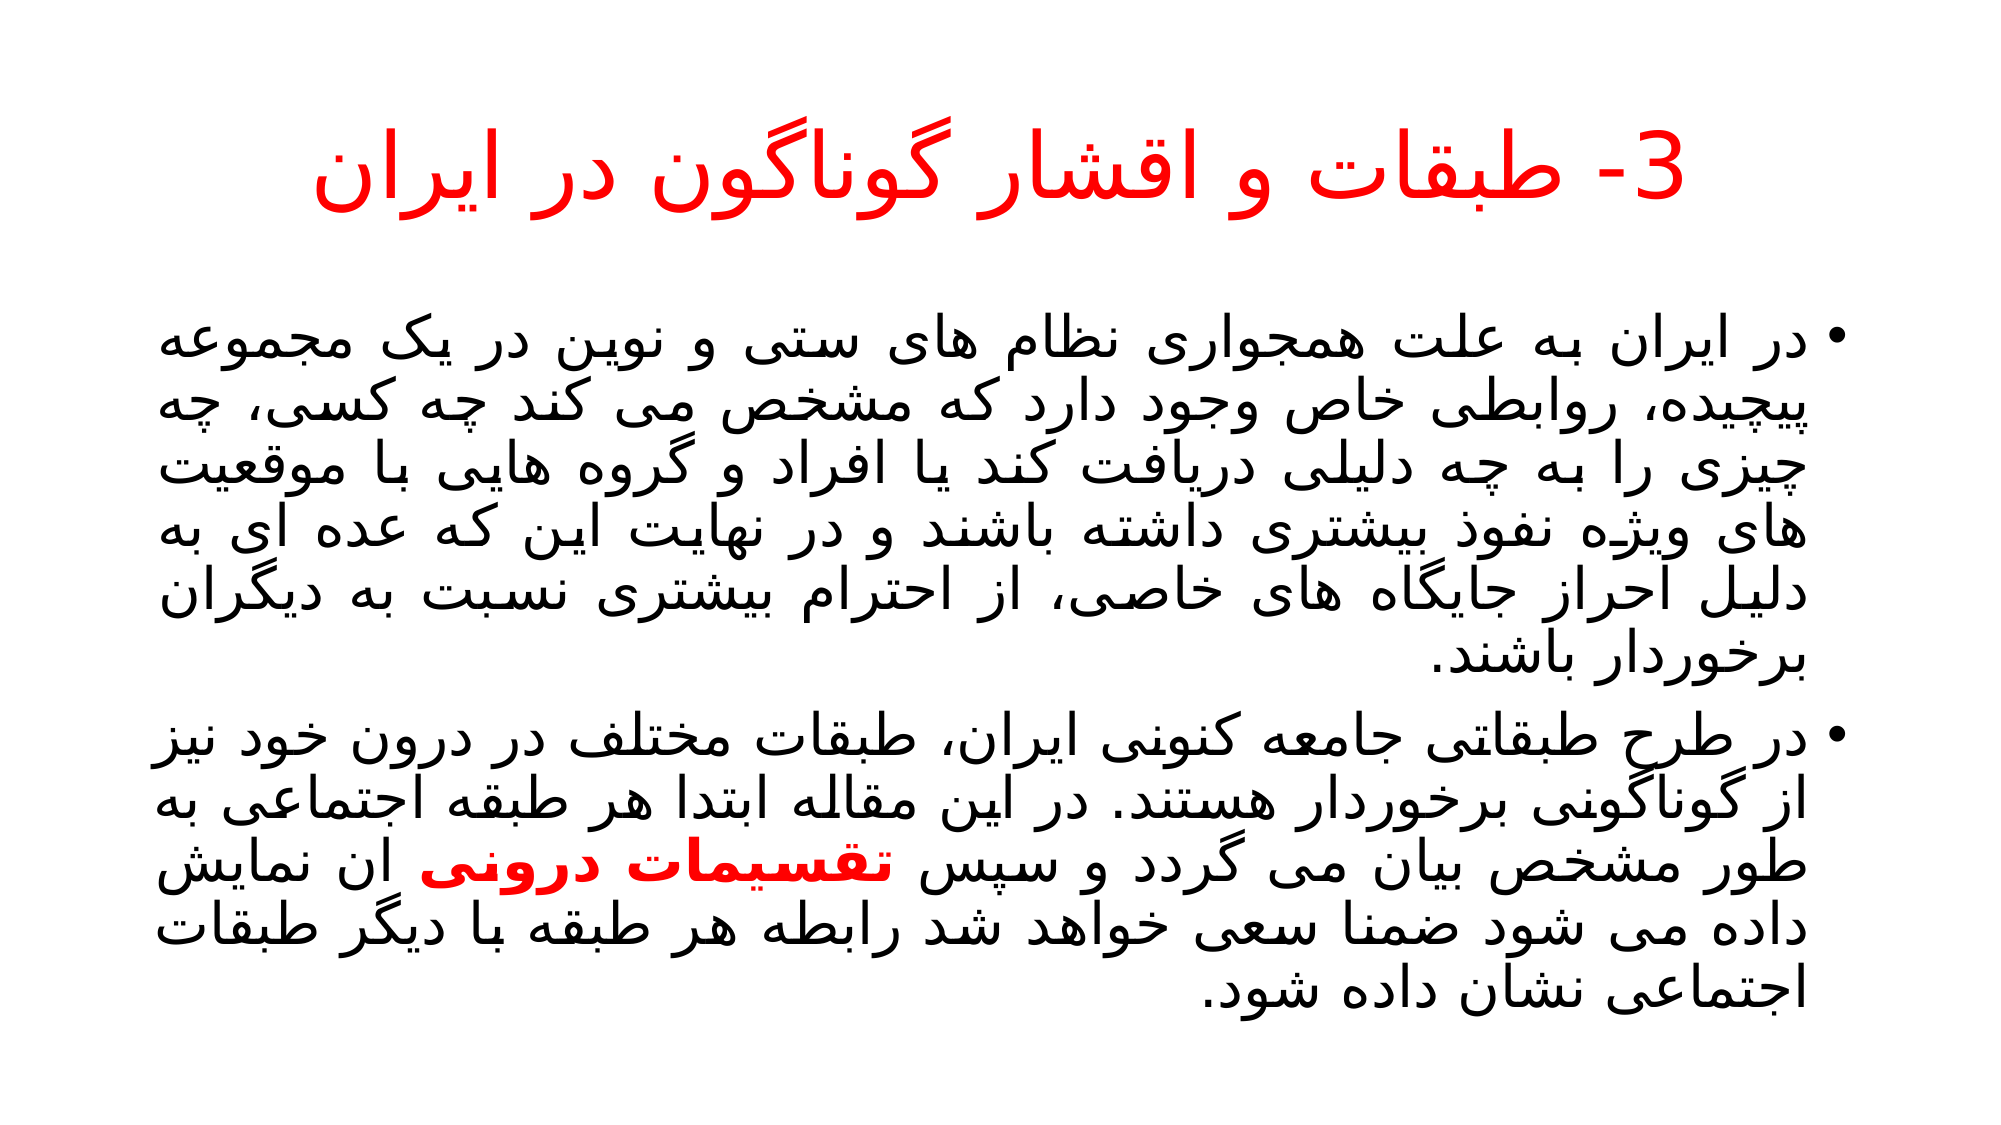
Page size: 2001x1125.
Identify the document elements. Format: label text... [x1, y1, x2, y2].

title 3- طبقات و اقشار گوناگون در ایران [137, 59, 1863, 278]
list در ایران به علت همجواری نظام های ستی و نوین در یک مجموعه پیچیده، روابطی خاص وجود دارد که مشخص می کند چه کسی، چه چیزی را به چه دلیلی دریافت کند یا افراد و گروه هایی با موقعیت های ویژه نفوذ بیشتری داشته باشند و در نهایت این که عده ای به دلیل احراز جایگاه های خاصی، از احترام بیشتری نسبت به دیگران برخوردار باشند. در طرح طبقاتی جامعه کنونی ایران، طبقات مختلف در درون خود نیز از گوناگونی برخوردار هستند. در این مقاله ابتدا هر طبقه اجتماعی به طور مشخص بیان می گردد و سپس تقسیمات درونی ان نمایش داده می شود ضمنا سعی خواهد شد رابطه هر طبقه با دیگر طبقات اجتماعی نشان داده شود. [137, 299, 1863, 1014]
